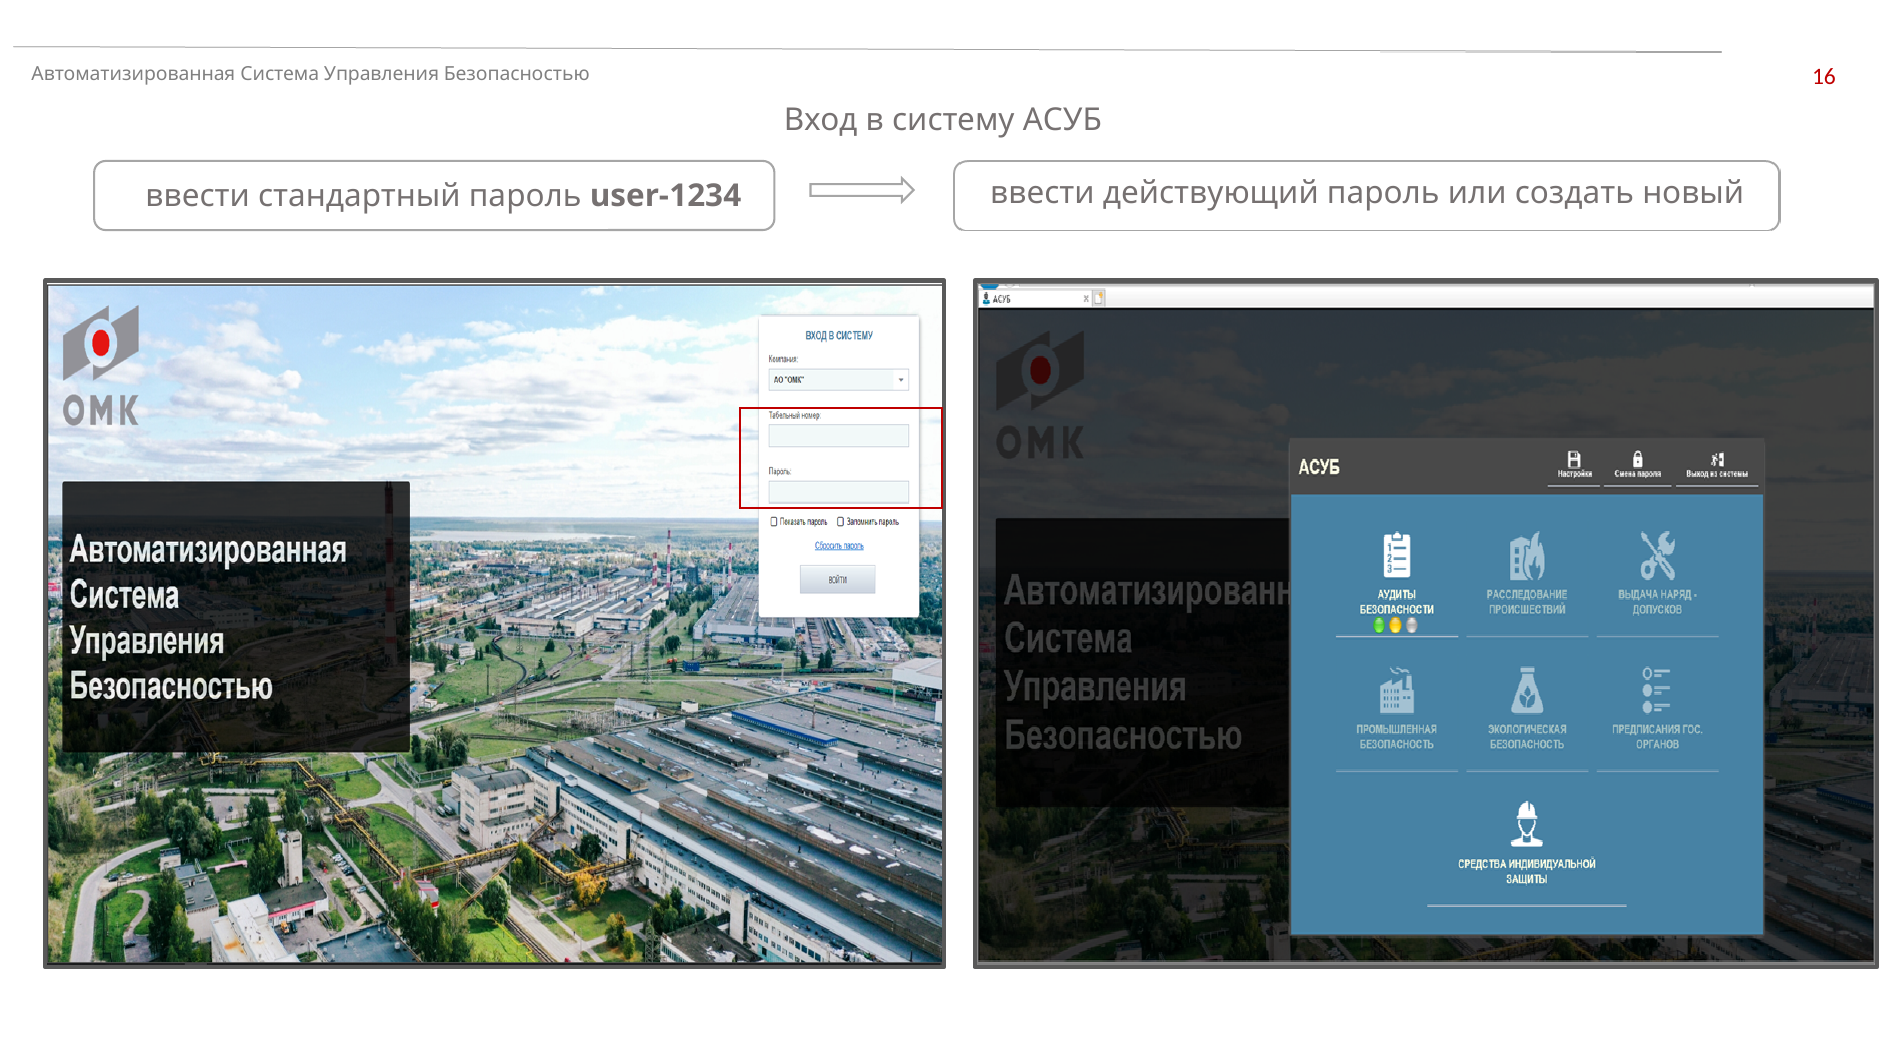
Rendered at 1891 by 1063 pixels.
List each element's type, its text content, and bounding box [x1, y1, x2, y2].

slide_number 16 [1425, 47, 1852, 104]
picture [953, 160, 1781, 231]
text_box [809, 175, 916, 205]
picture [976, 282, 1875, 965]
picture [13, 46, 1722, 53]
text_box Автоматизированная Система Управления Безопасностью [16, 53, 605, 92]
text_box [93, 159, 776, 232]
text_box Вход в систему АСУБ [768, 91, 1117, 145]
picture [47, 282, 943, 965]
